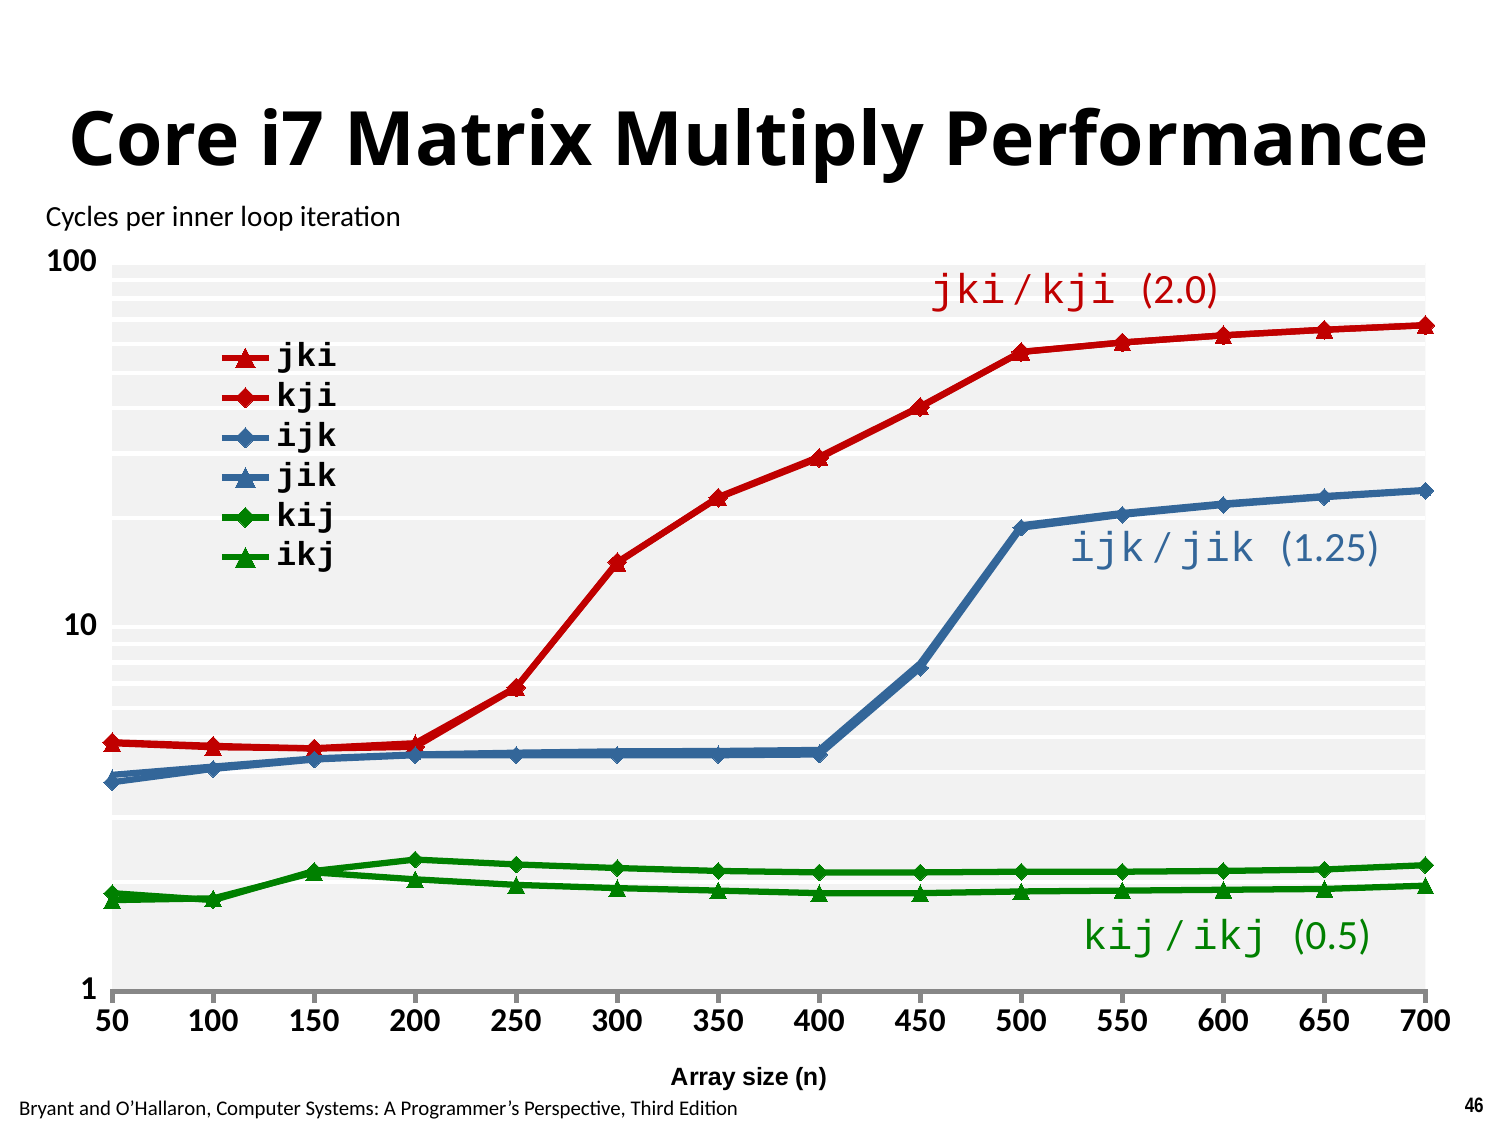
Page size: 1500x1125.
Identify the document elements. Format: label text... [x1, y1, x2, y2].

text_box Cycles per inner loop iteration [30, 189, 416, 240]
title Core i7 Matrix Multiply Performance [62, 41, 1438, 230]
chart [37, 237, 1463, 1100]
